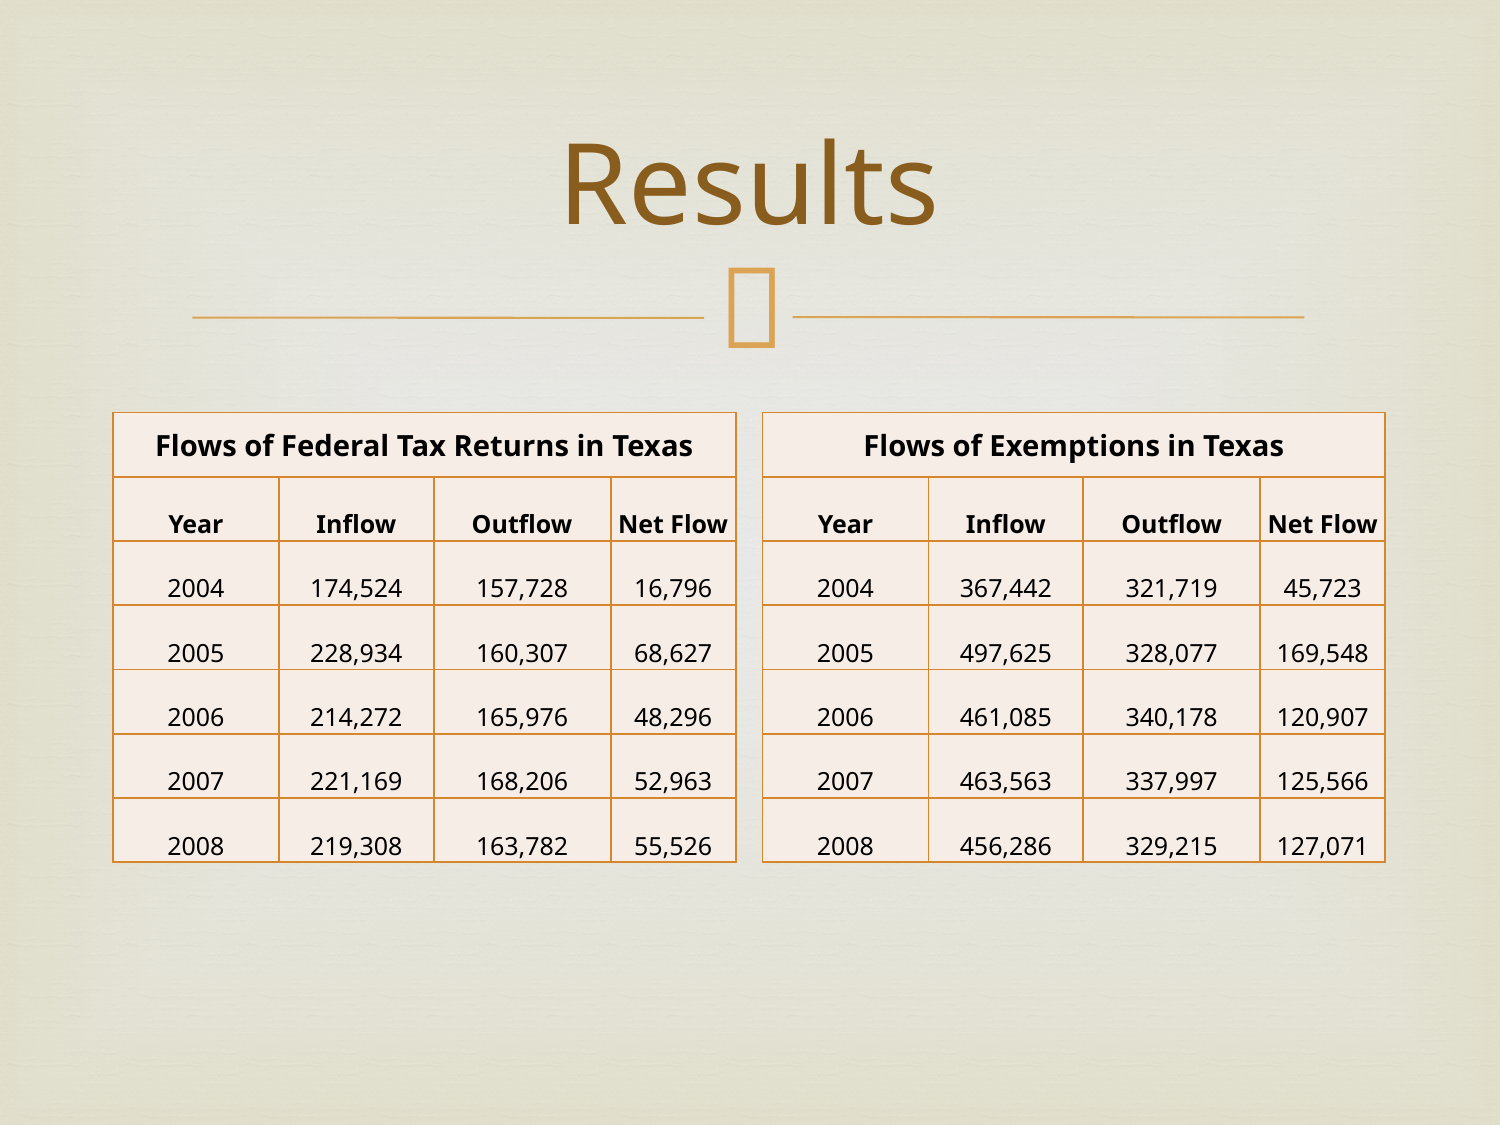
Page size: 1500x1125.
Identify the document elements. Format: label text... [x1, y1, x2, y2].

table_cell 2005 [763, 606, 928, 669]
table_cell 2008 [114, 799, 278, 861]
table_cell 125,566 [1261, 735, 1384, 797]
table_cell 456,286 [929, 799, 1082, 861]
table_cell 337,997 [1084, 735, 1259, 797]
table_cell 169,548 [1261, 606, 1384, 669]
table_cell 16,796 [612, 542, 735, 604]
table_cell 2006 [114, 670, 278, 733]
table_cell 2007 [763, 735, 928, 797]
table_cell 329,215 [1084, 799, 1259, 861]
table_cell 2007 [114, 735, 278, 797]
table_cell 367,442 [929, 542, 1082, 604]
table_cell 163,782 [435, 799, 610, 861]
table_cell 214,272 [280, 670, 433, 733]
table_cell 120,907 [1261, 670, 1384, 733]
table_cell 160,307 [435, 606, 610, 669]
table_cell 127,071 [1261, 799, 1384, 861]
table_header Flows of Federal Tax Returns in Texas [114, 413, 735, 476]
table_cell Outflow [435, 478, 610, 540]
table_cell Net Flow [612, 478, 735, 540]
table_cell 497,625 [929, 606, 1082, 669]
table_cell Year [763, 478, 928, 540]
table_cell Net Flow [1261, 478, 1384, 540]
table_cell 219,308 [280, 799, 433, 861]
table_cell 165,976 [435, 670, 610, 733]
table_cell 221,169 [280, 735, 433, 797]
table_cell 48,296 [612, 670, 735, 733]
table_header Flows of Exemptions in Texas [763, 413, 1384, 476]
table_cell 168,206 [435, 735, 610, 797]
table_cell Outflow [1084, 478, 1259, 540]
table_cell 45,723 [1261, 542, 1384, 604]
table_cell 174,524 [280, 542, 433, 604]
table_cell 328,077 [1084, 606, 1259, 669]
title Results [112, 93, 1386, 267]
table_cell 340,178 [1084, 670, 1259, 733]
table_cell 228,934 [280, 606, 433, 669]
table_cell 2006 [763, 670, 928, 733]
table_cell 157,728 [435, 542, 610, 604]
table_cell 321,719 [1084, 542, 1259, 604]
table_cell Year [114, 478, 278, 540]
table_cell 463,563 [929, 735, 1082, 797]
table_cell 2004 [763, 542, 928, 604]
table_cell 68,627 [612, 606, 735, 669]
table_cell 52,963 [612, 735, 735, 797]
table_cell 55,526 [612, 799, 735, 861]
table_cell 2005 [114, 606, 278, 669]
table_cell 2004 [114, 542, 278, 604]
table_cell 2008 [763, 799, 928, 861]
table_cell Inflow [929, 478, 1082, 540]
table_cell Inflow [280, 478, 433, 540]
table_cell 461,085 [929, 670, 1082, 733]
